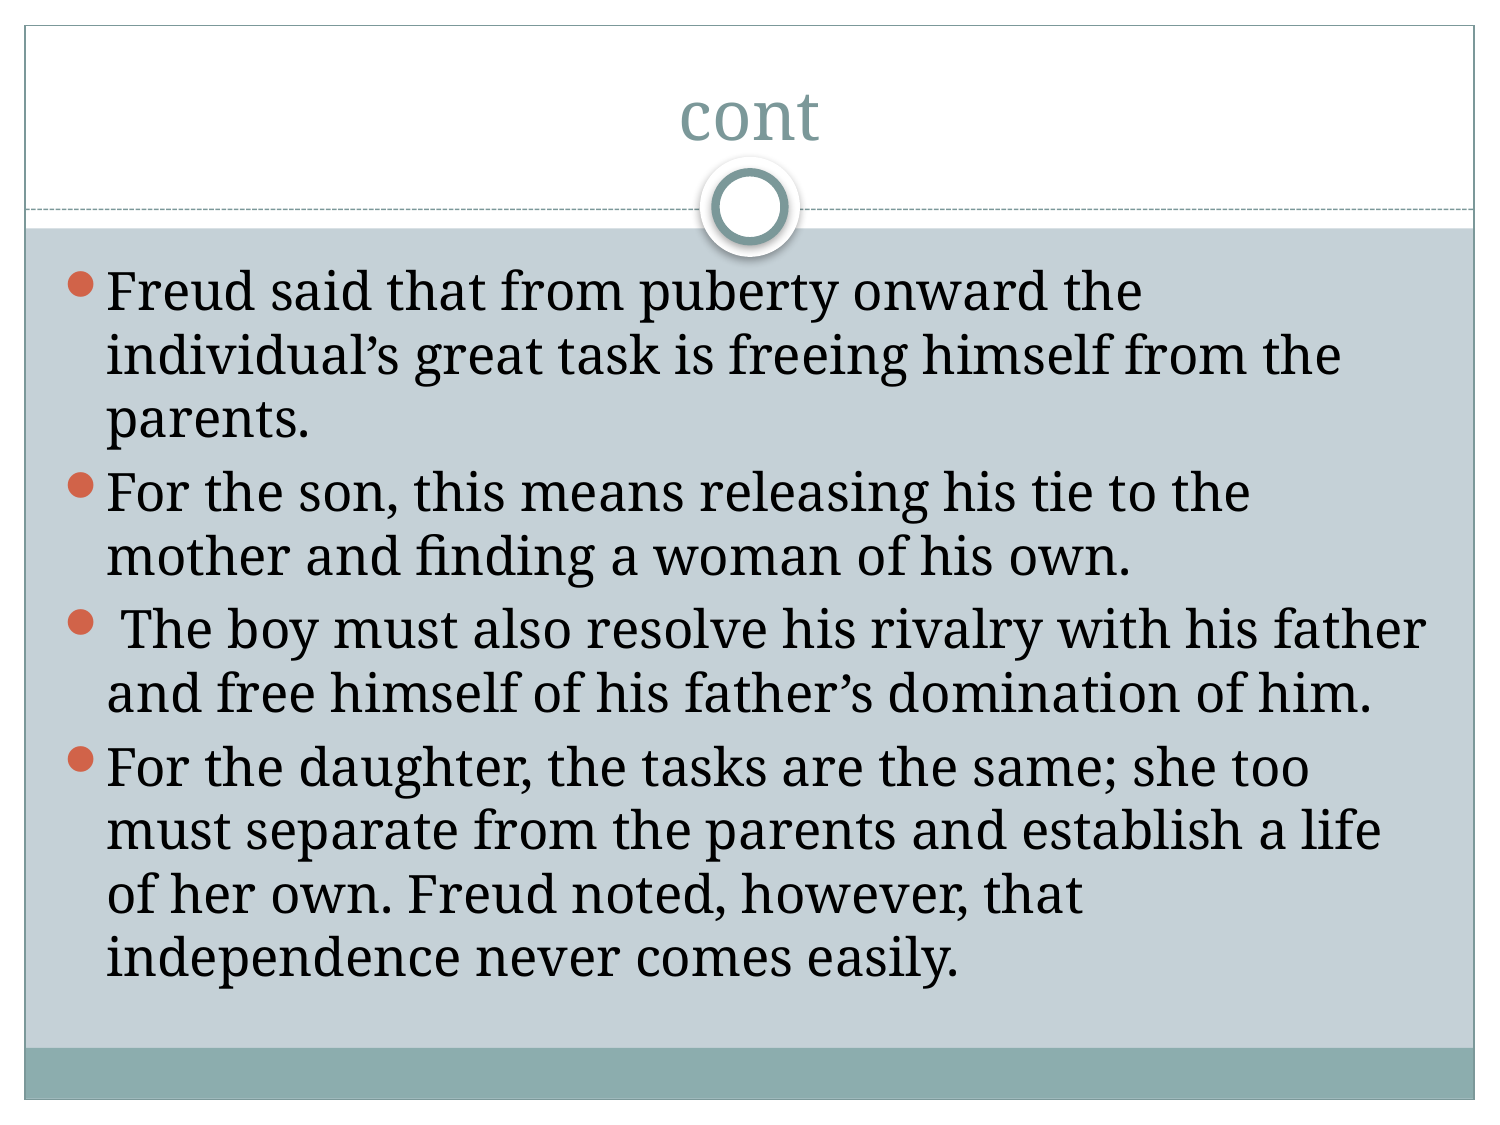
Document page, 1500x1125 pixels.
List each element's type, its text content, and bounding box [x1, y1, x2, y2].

list Freud said that from puberty onward the individual’s great task is freeing himself from the parents. For the son, this means releasing his tie to the mother and finding a woman of his own. The boy must also resolve his rivalry with his father and free himself of his father’s domination of him. For the daughter, the tasks are the same; she too must separate from the parents and establish a life of her own. Freud noted, however, that independence never comes easily. [49, 250, 1445, 1050]
title cont [49, 37, 1450, 162]
